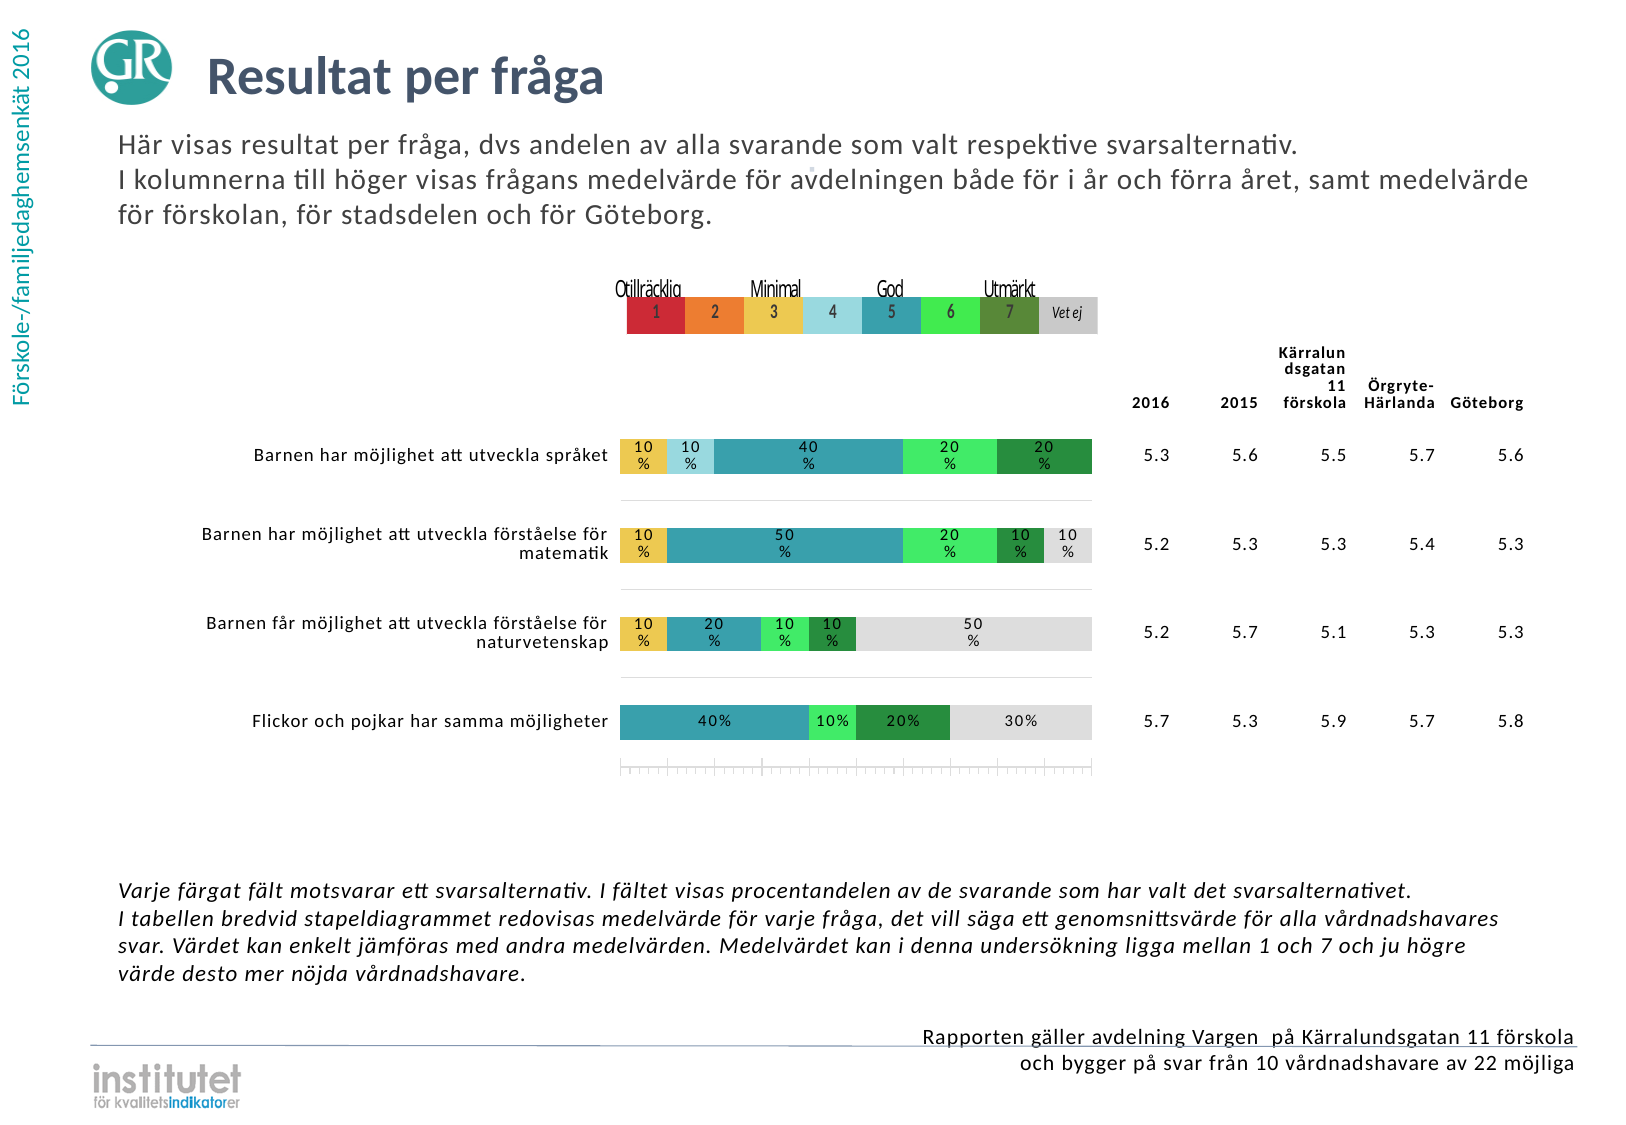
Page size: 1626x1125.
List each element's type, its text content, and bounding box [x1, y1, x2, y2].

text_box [207, 40, 1460, 126]
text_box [17, 1045, 1578, 1111]
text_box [118, 153, 1506, 213]
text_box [118, 1047, 1506, 1052]
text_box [118, 324, 1453, 1039]
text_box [118, 875, 1506, 1045]
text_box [609, 269, 1099, 336]
text_box Här visas resultat per fråga, dvs andelen av alla svarande som valt respektive svarsalternativ. I kolumnerna till höger visas frågans medelvärde för avdelningen både för i år och förra året, samt medelvärde för förskolan, för stadsdelen och för Göteborg. [118, 125, 1537, 262]
